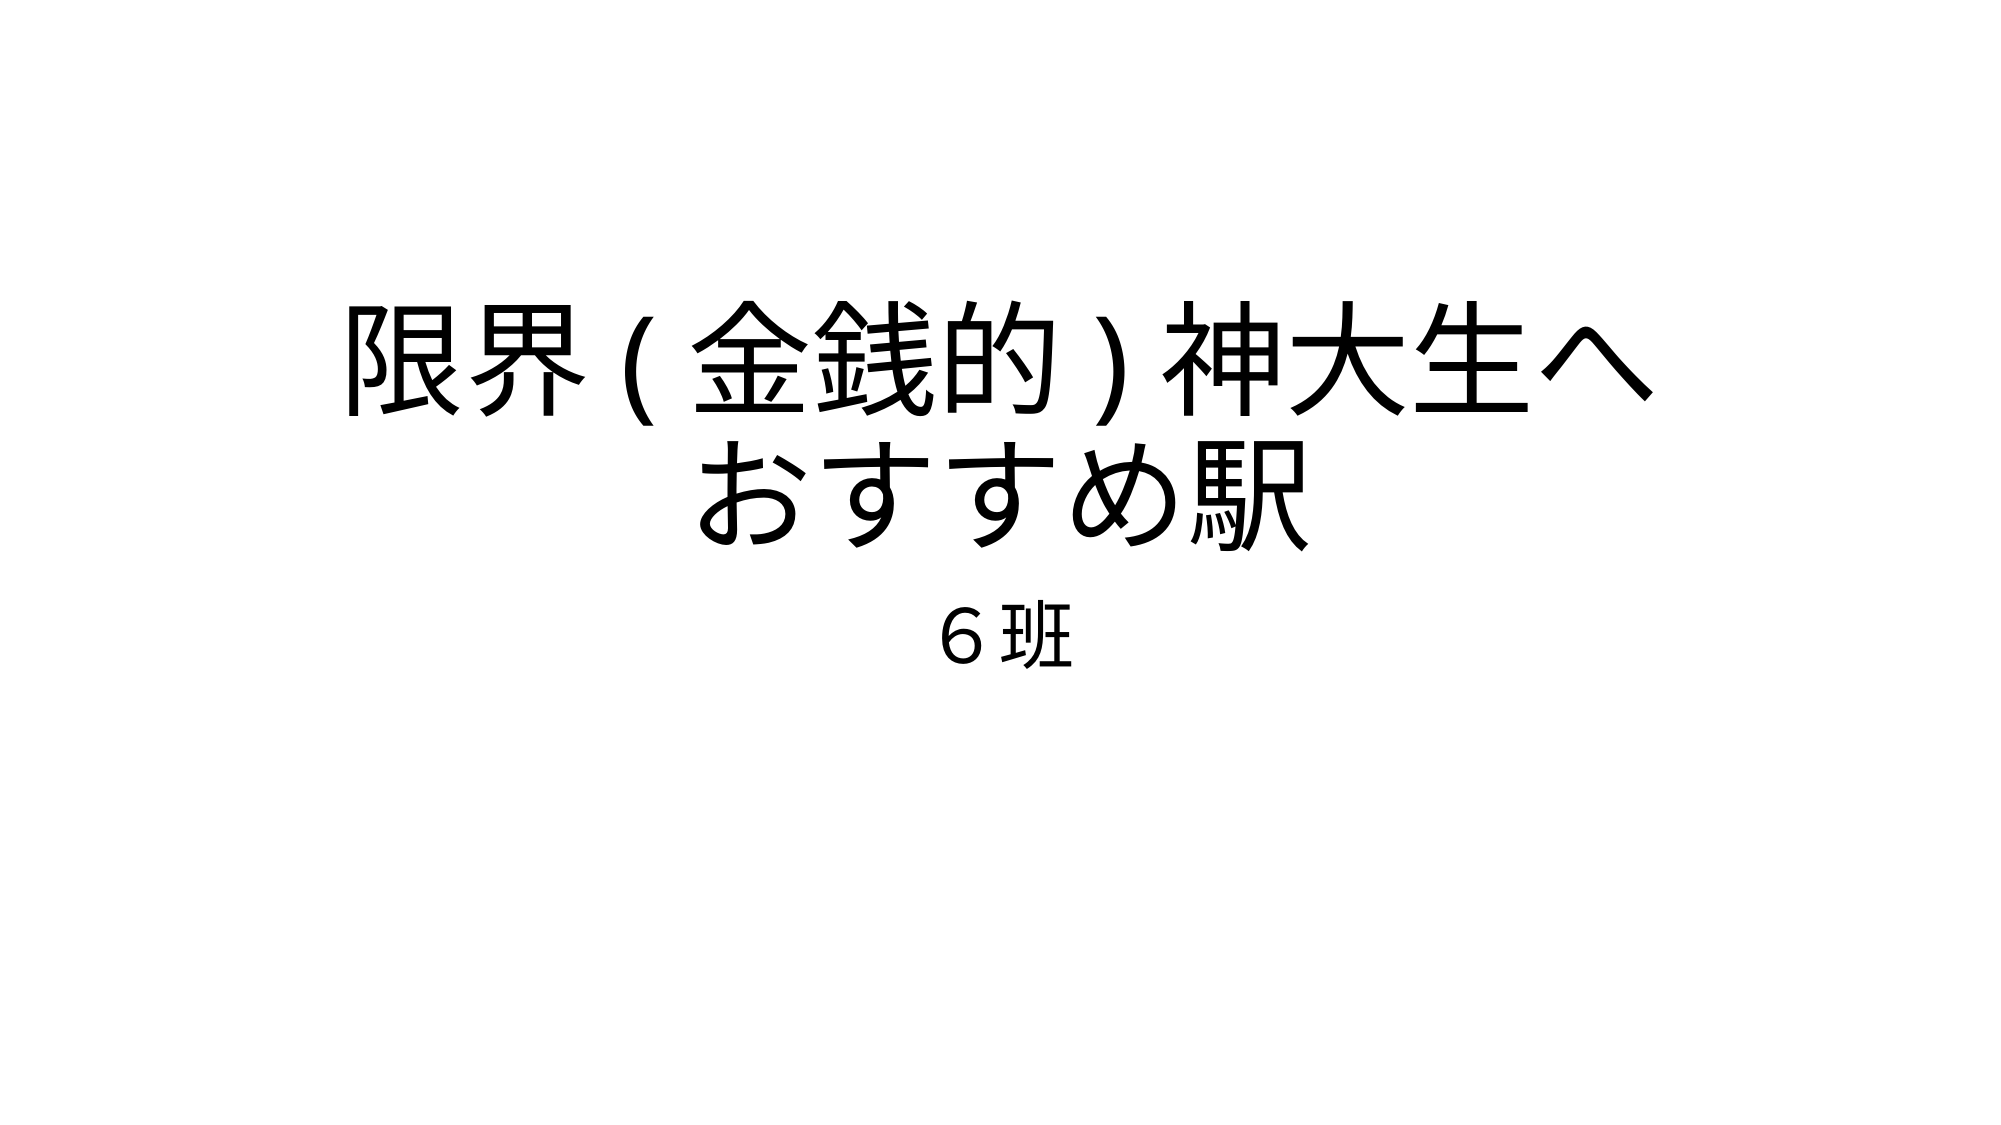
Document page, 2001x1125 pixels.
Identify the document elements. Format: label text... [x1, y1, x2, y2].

title 限界(金銭的)神大生へ おすすめ駅 [249, 184, 1750, 576]
subtitle ６班 [249, 590, 1750, 863]
